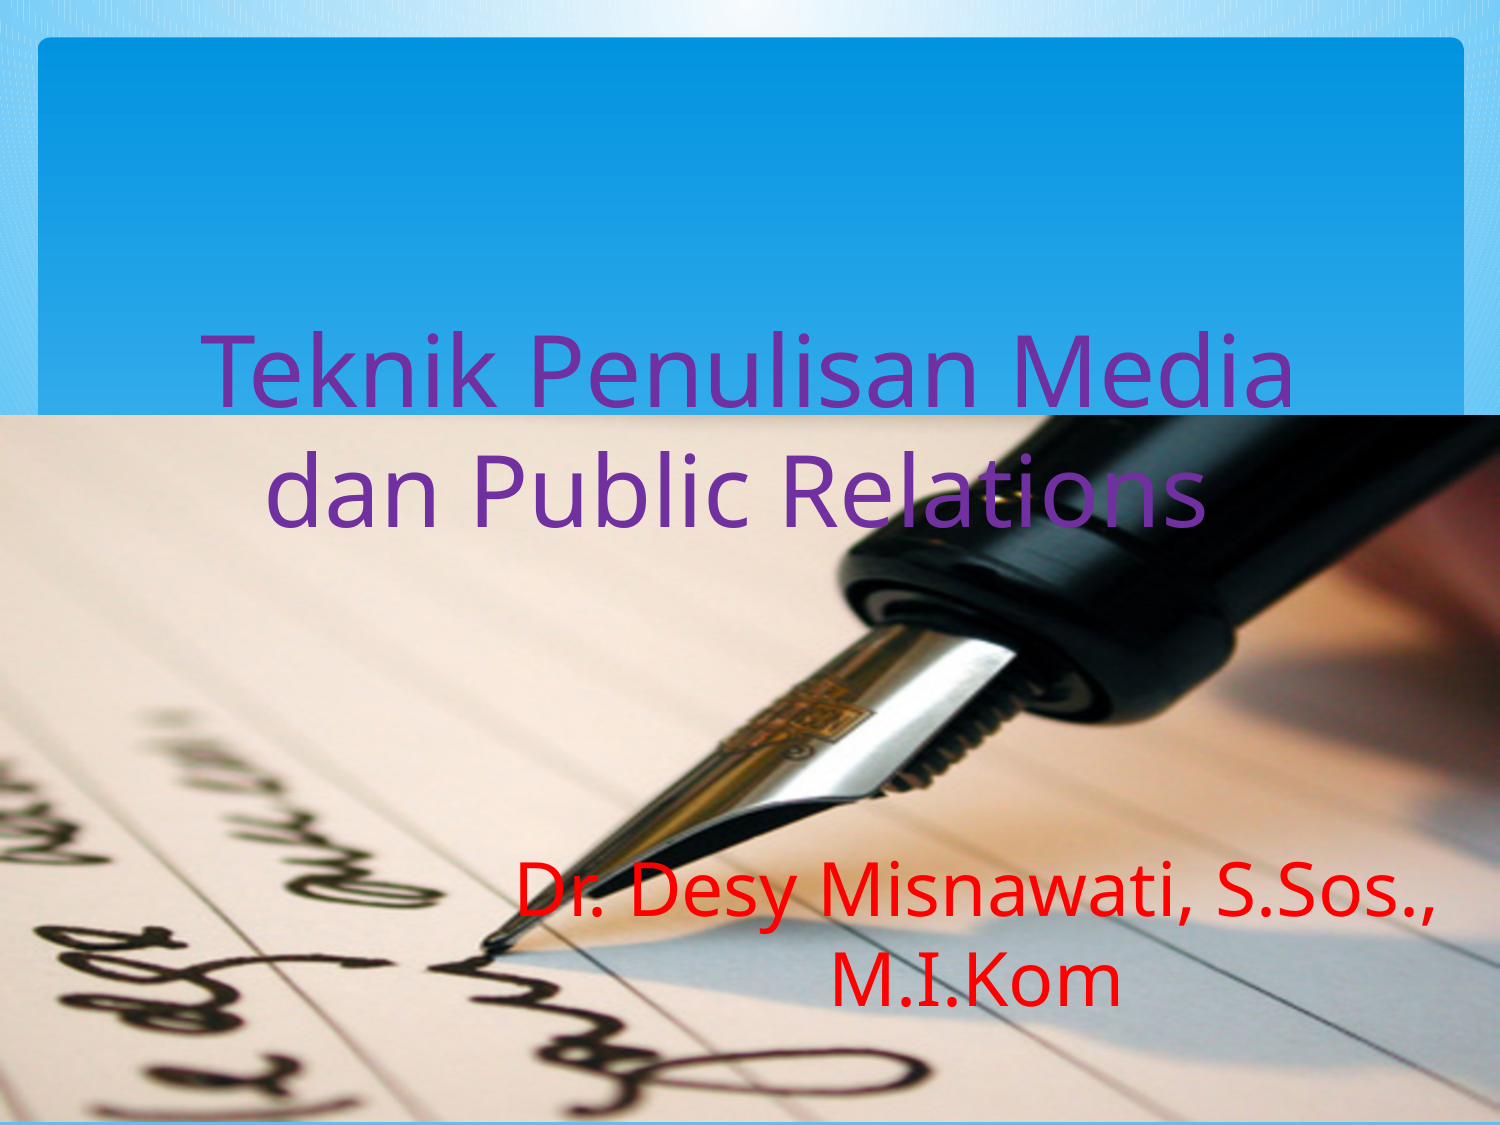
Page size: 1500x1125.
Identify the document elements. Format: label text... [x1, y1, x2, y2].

picture [0, 415, 1500, 1122]
title Teknik Penulisan Media dan Public Relations [112, 262, 1388, 413]
